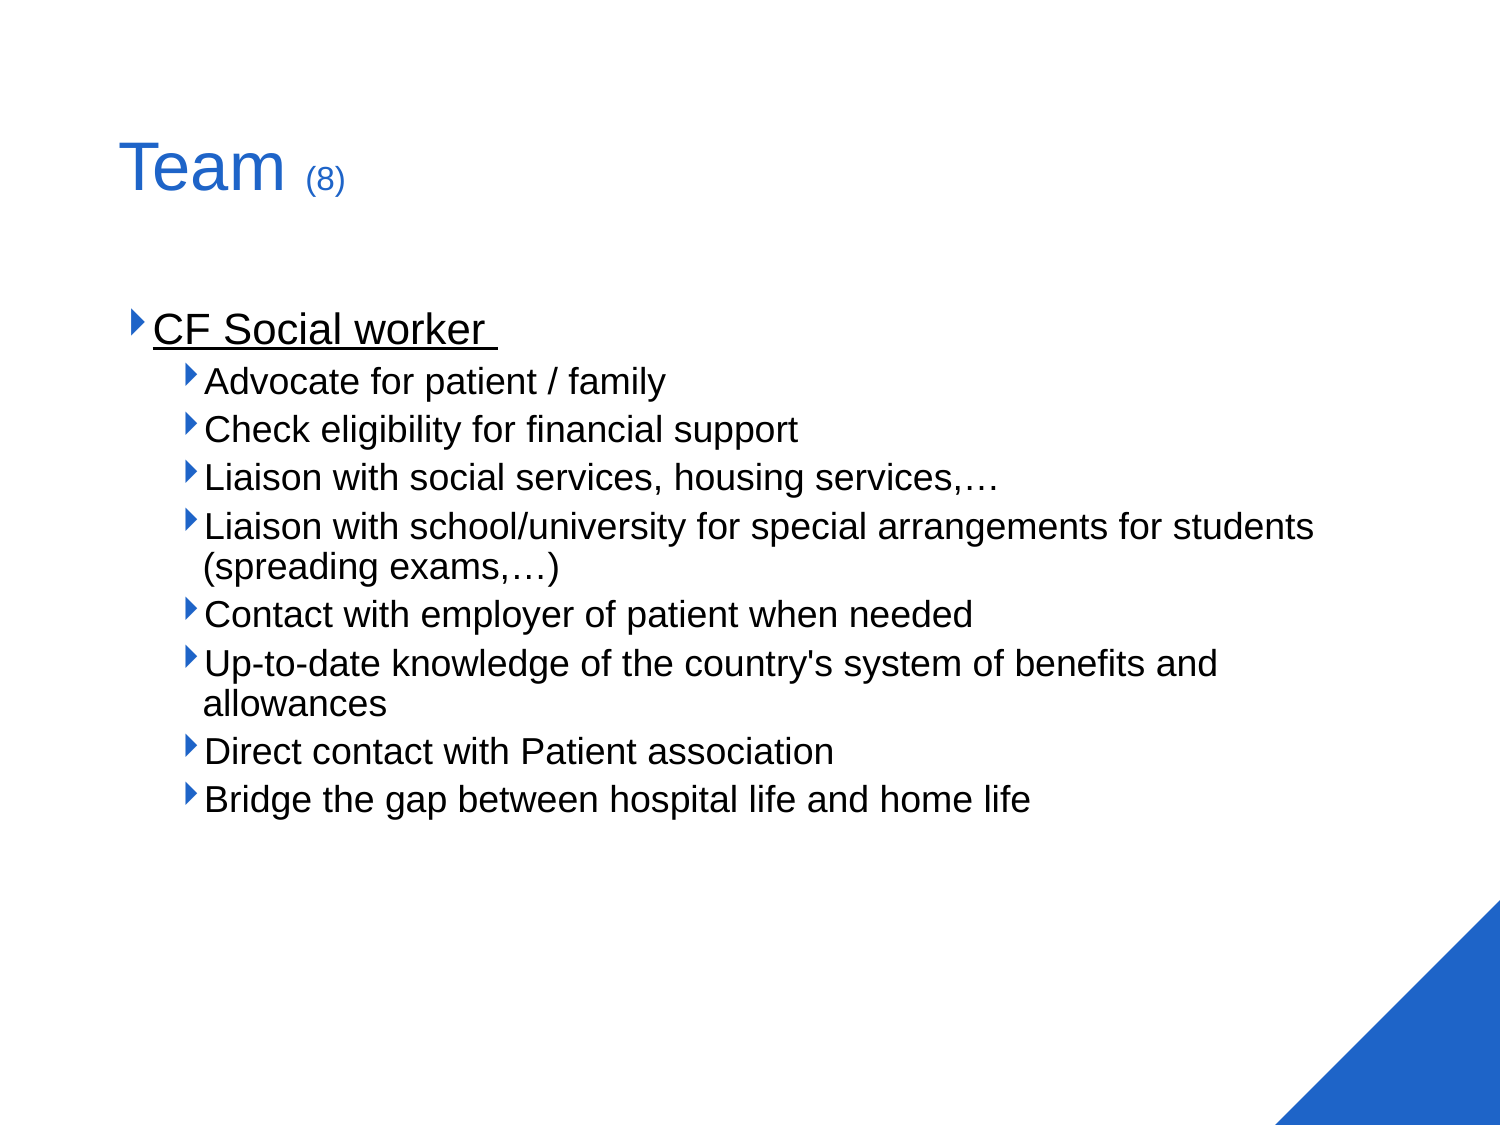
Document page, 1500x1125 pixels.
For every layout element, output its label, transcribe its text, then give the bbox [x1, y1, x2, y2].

list CF Social worker Advocate for patient / family Check eligibility for financial support Liaison with social services, housing services,… Liaison with school/university for special arrangements for students (spreading exams,…) Contact with employer of patient when needed Up-to-date knowledge of the country's system of benefits and allowances Direct contact with Patient association Bridge the gap between hospital life and home life [103, 299, 1397, 1014]
title Team (8) [103, 59, 1397, 278]
